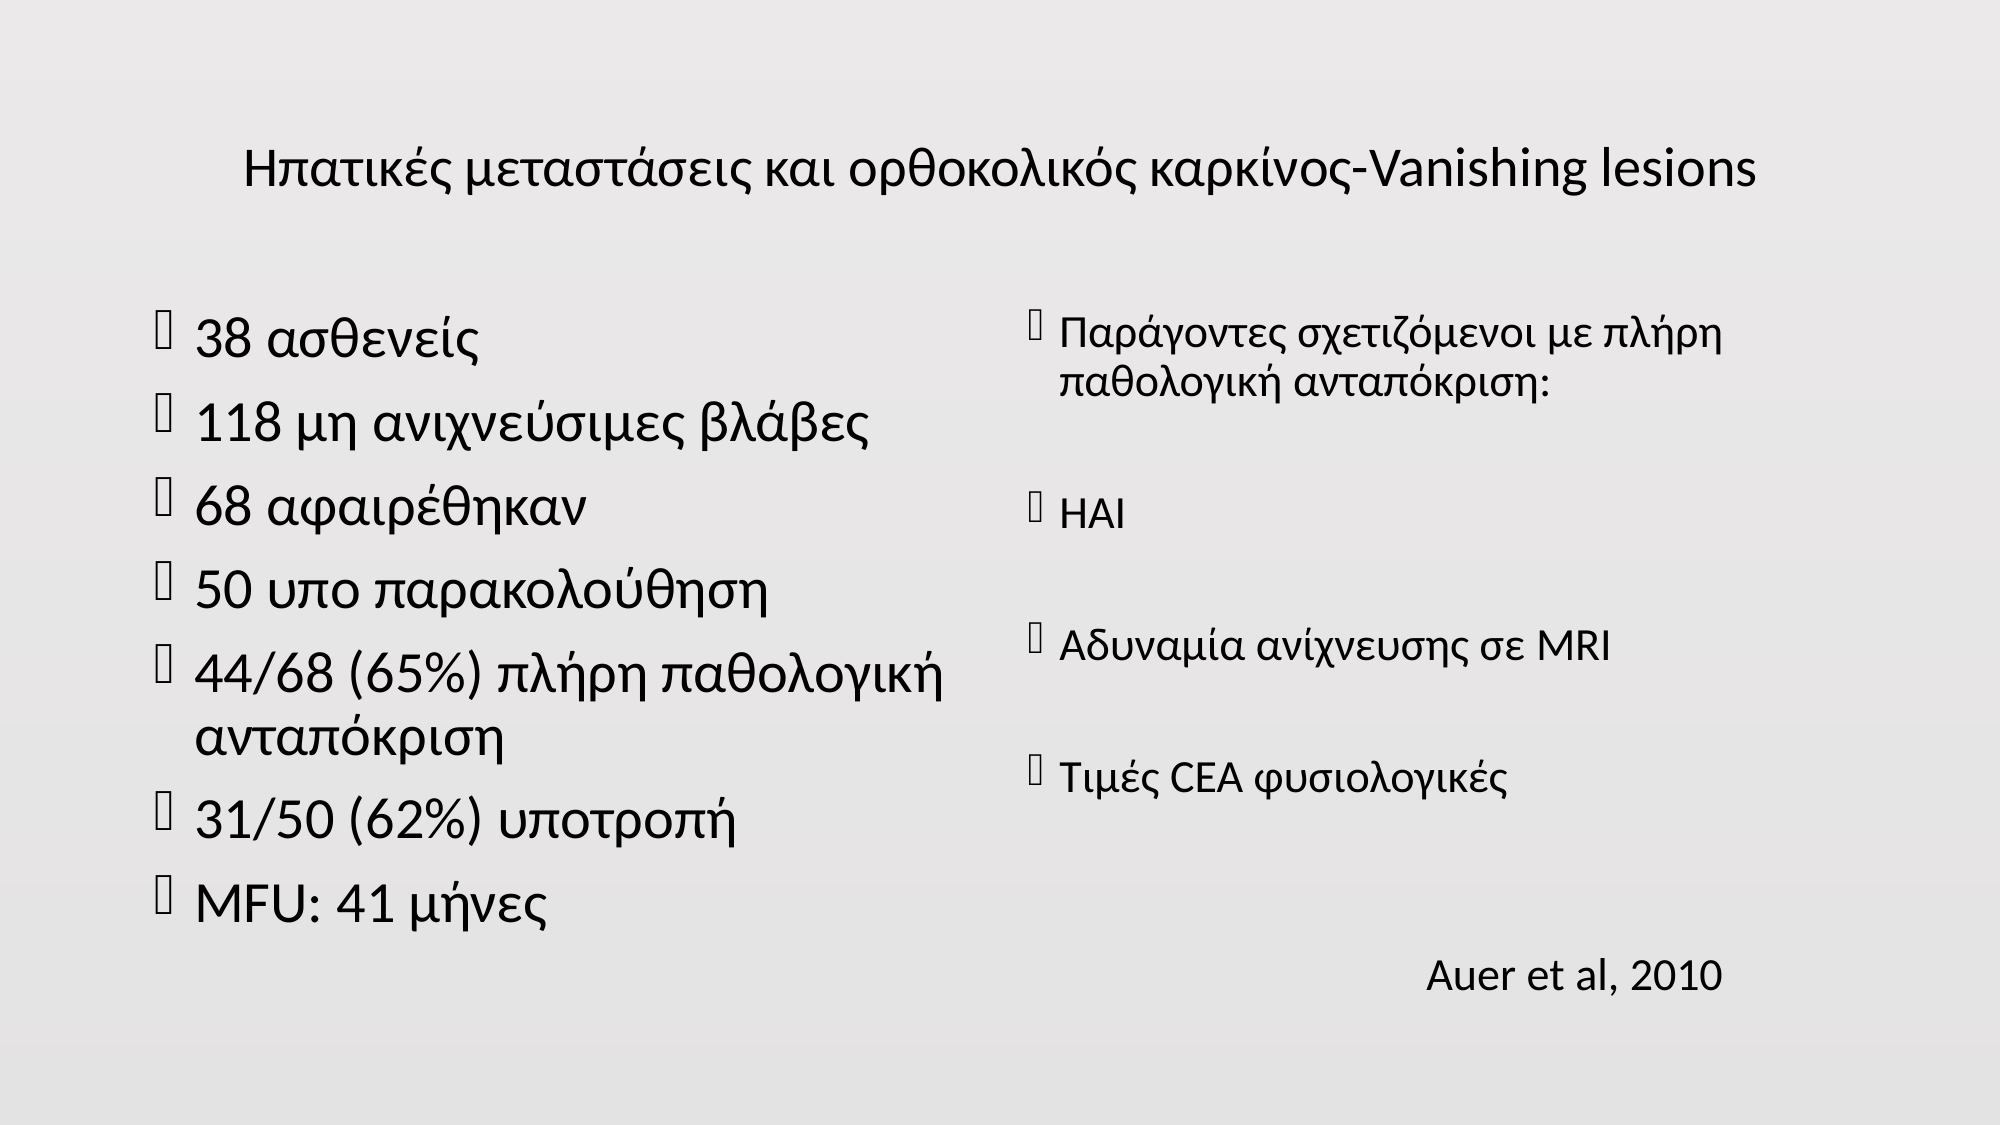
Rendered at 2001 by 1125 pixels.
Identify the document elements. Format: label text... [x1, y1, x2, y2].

title Ηπατικές μεταστάσεις και ορθοκολικός καρκίνος-Vanishing lesions [138, 60, 1864, 278]
list 38 ασθενείς 118 μη ανιχνεύσιμες βλάβες 68 αφαιρέθηκαν 50 υπο παρακολούθηση 44/68 (65%) πλήρη παθολογική ανταπόκριση 31/50 (62%) υποτροπή MFU: 41 μήνες [138, 299, 989, 1014]
list Παράγοντες σχετιζόμενοι με πλήρη παθολογική ανταπόκριση: HAI Αδυναμία ανίχνευσης σε MRI Τιμές CEA φυσιολογικές Auer et al, 2010 [1012, 299, 1863, 1014]
